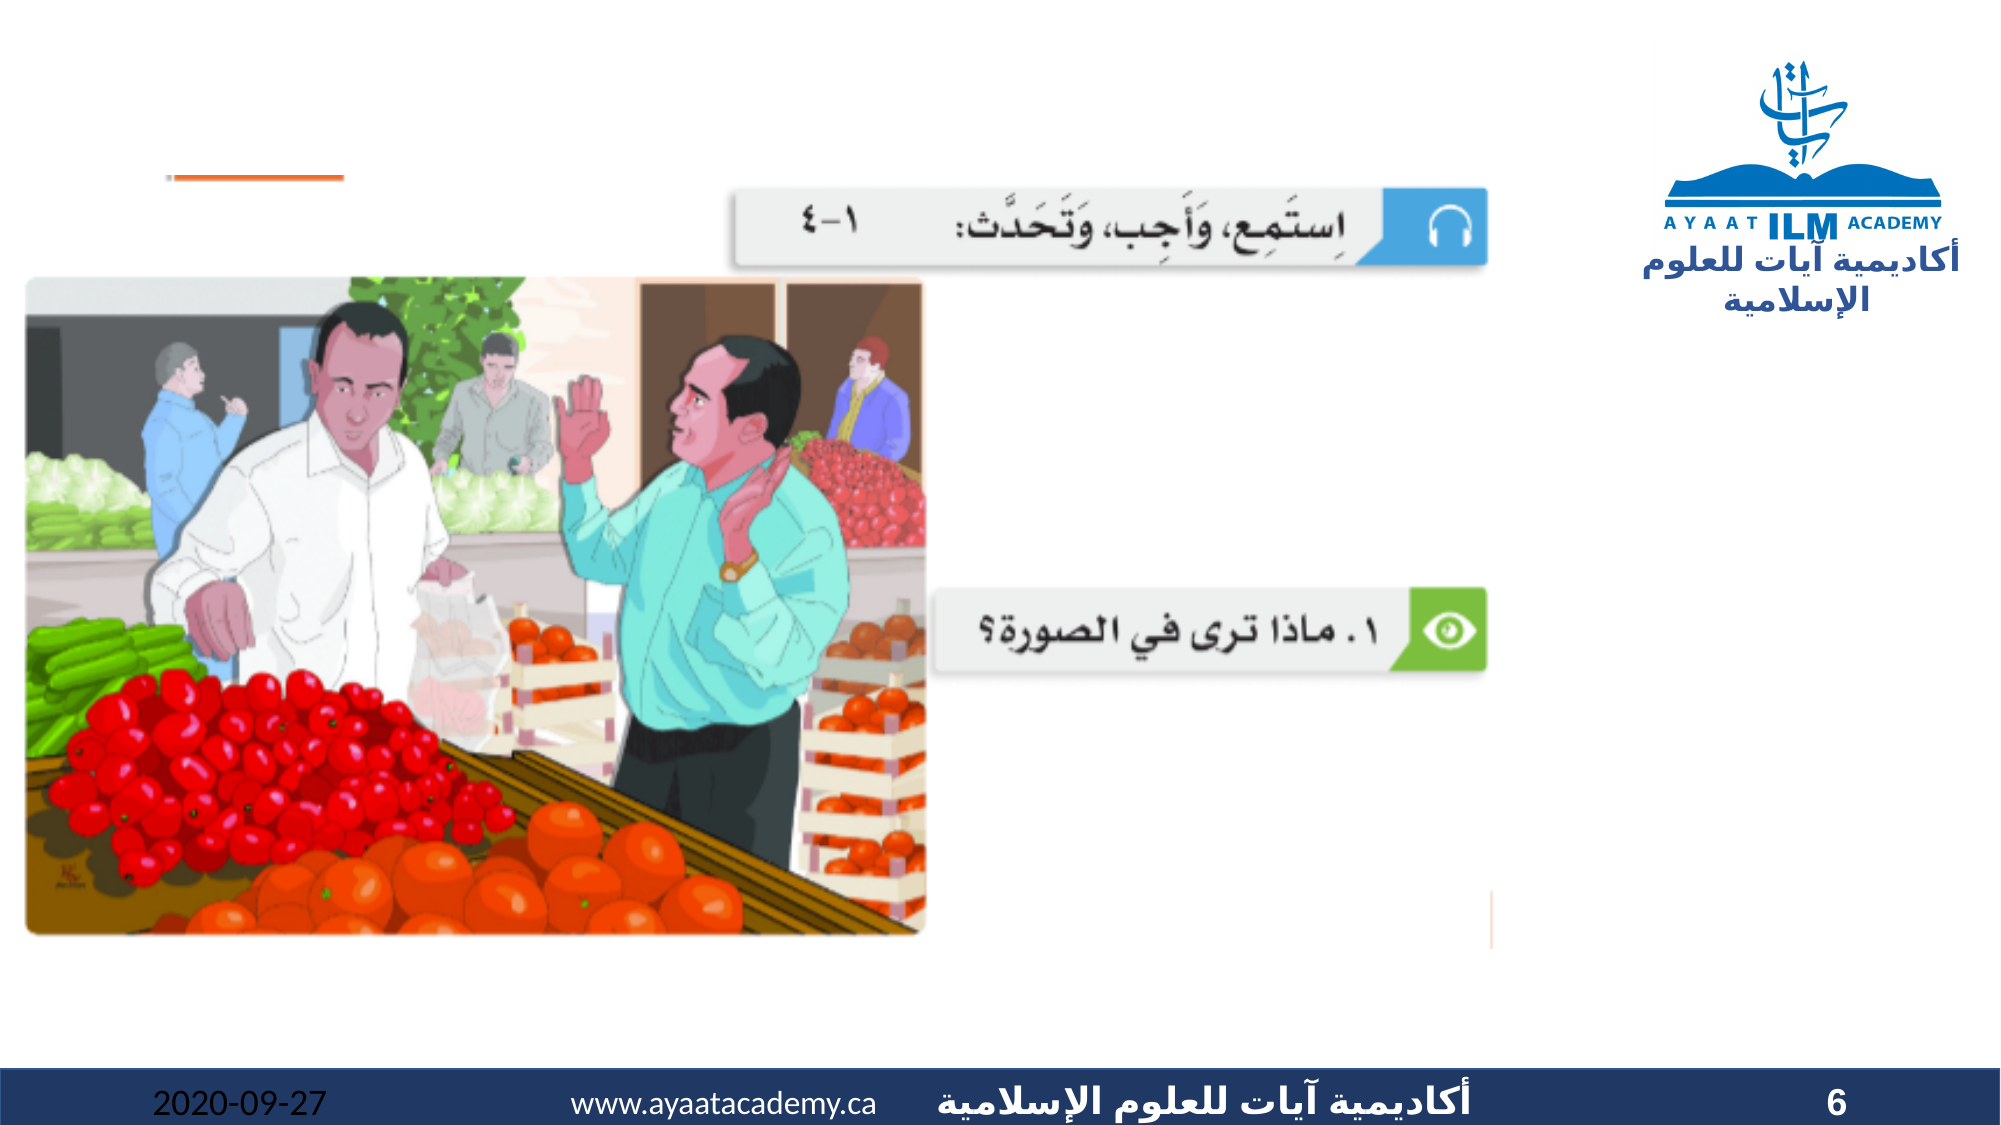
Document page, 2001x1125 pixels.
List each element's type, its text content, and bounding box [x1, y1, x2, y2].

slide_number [137, 1070, 588, 1125]
slide_number 6 [1412, 1070, 1863, 1125]
picture [0, 175, 1505, 949]
picture [1651, 37, 1952, 257]
